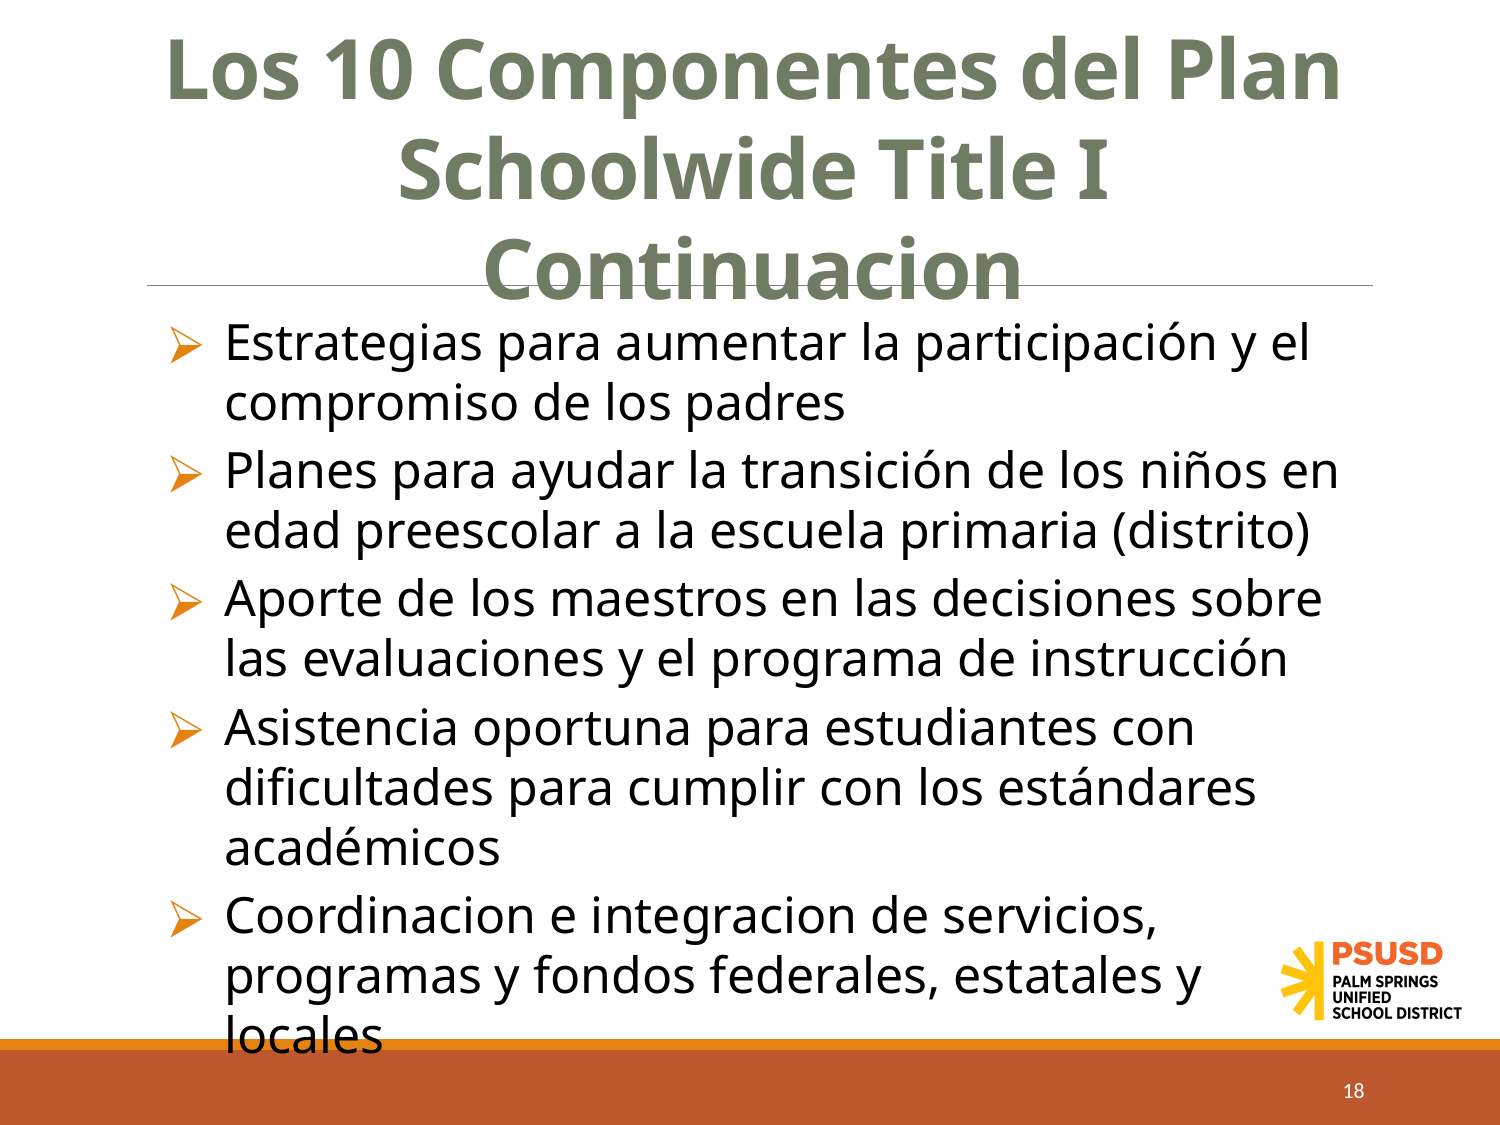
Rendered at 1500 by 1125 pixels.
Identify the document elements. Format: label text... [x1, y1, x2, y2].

slide_number 18 [1218, 1059, 1380, 1120]
picture [1275, 935, 1470, 1026]
title Los 10 Componentes del Plan Schoolwide Title I Continuacion [135, 47, 1373, 285]
list Estrategias para aumentar la participación y el compromiso de los padres Planes para ayudar la transición de los niños en edad preescolar a la escuela primaria (distrito) Aporte de los maestros en las decisiones sobre las evaluaciones y el programa de instrucción Asistencia oportuna para estudiantes con dificultades para cumplir con los estándares académicos Coordinacion e integracion de servicios, programas y fondos federales, estatales y locales [135, 302, 1373, 963]
